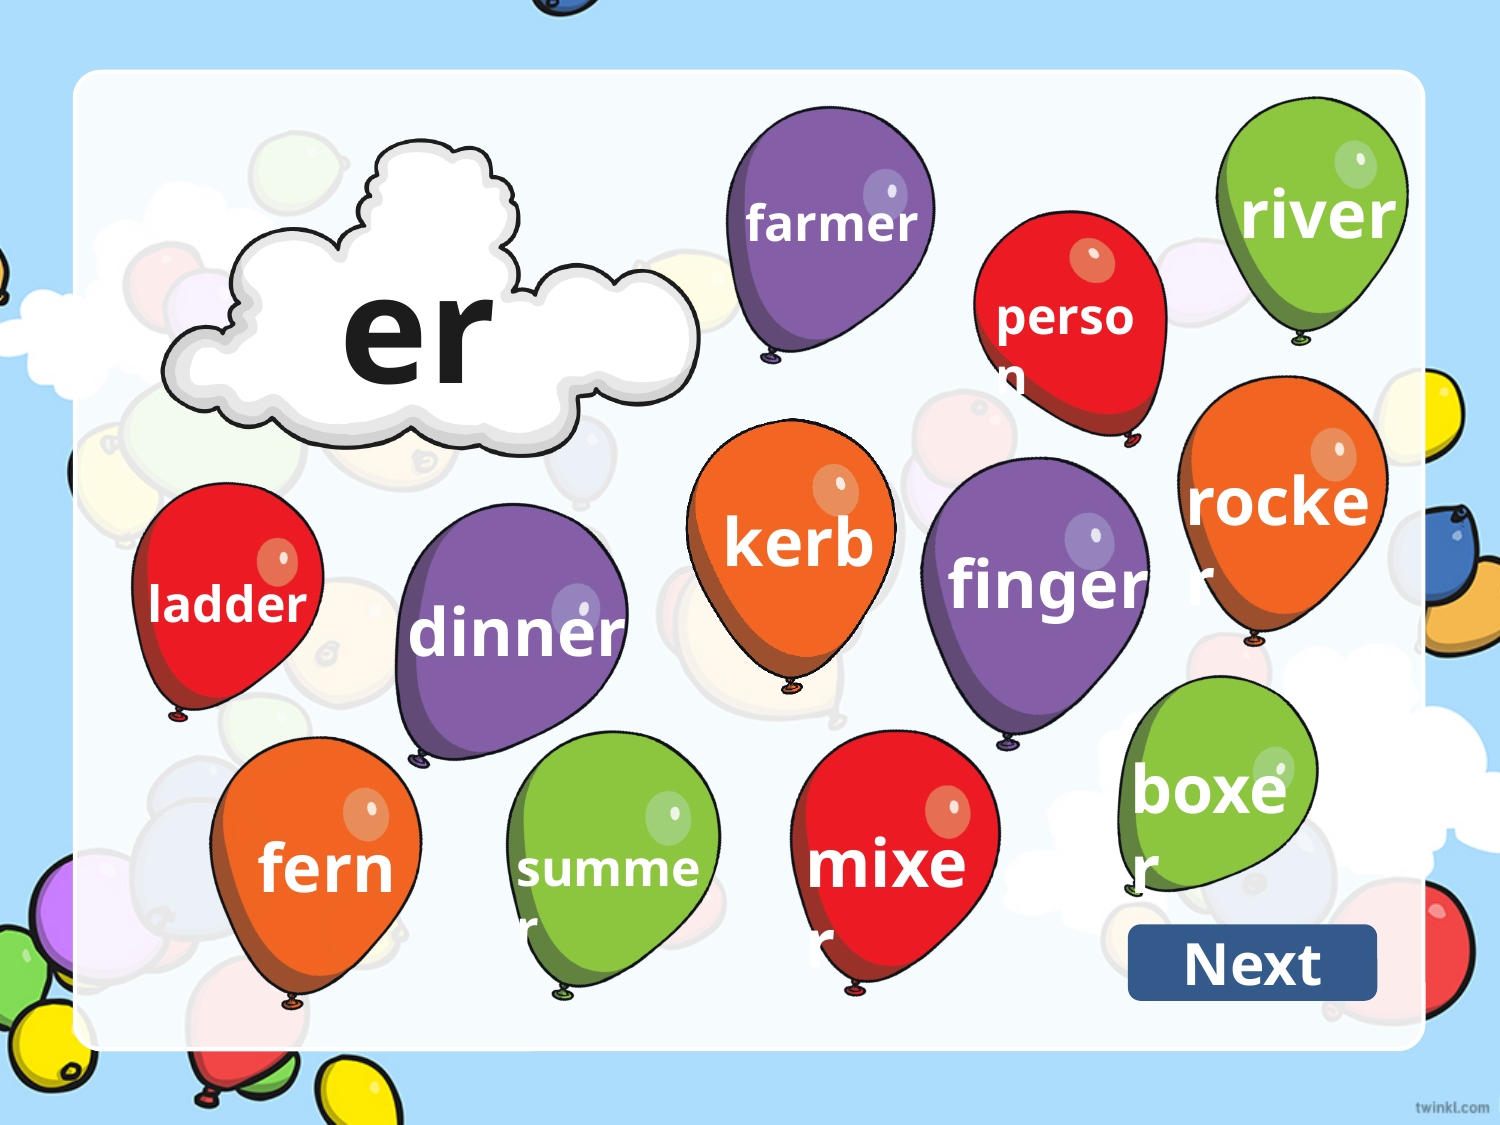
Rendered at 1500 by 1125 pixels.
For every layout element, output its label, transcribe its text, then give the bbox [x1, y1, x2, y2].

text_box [912, 454, 1179, 760]
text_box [202, 735, 471, 1019]
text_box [683, 418, 922, 701]
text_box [712, 102, 937, 380]
text_box Next [1126, 923, 1379, 1002]
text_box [1104, 672, 1314, 929]
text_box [493, 730, 731, 1017]
picture [0, 0, 1500, 1125]
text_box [779, 728, 1008, 1009]
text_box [160, 138, 701, 458]
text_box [1211, 96, 1420, 353]
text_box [1169, 373, 1405, 656]
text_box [119, 479, 329, 736]
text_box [980, 207, 1180, 454]
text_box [378, 500, 633, 803]
